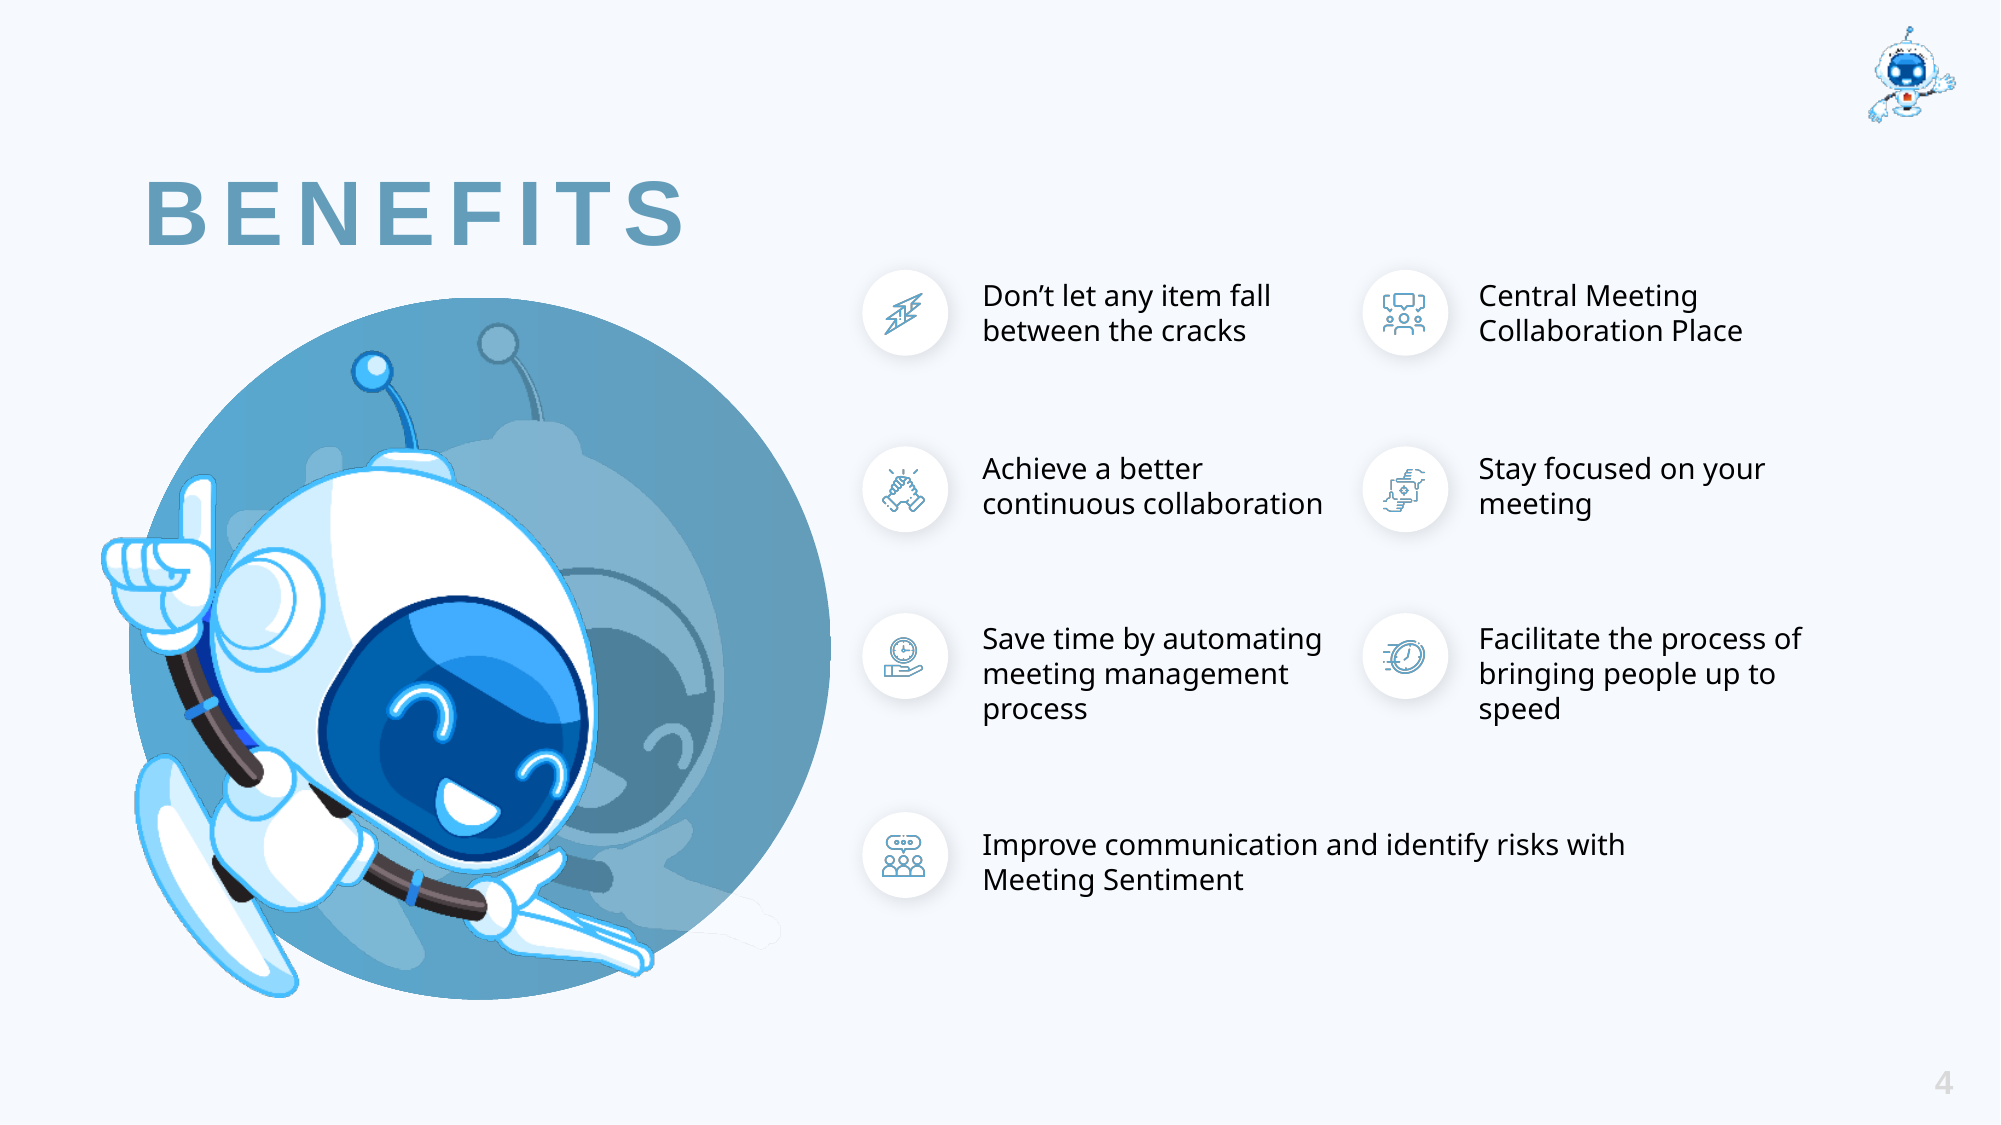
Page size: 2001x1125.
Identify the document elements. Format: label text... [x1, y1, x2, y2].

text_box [1362, 269, 1449, 356]
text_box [862, 446, 949, 533]
text_box Don’t let any item fall between the cracks [967, 269, 1347, 355]
slide_number 4 [1518, 1051, 1969, 1112]
picture [1858, 22, 1964, 128]
picture [101, 315, 831, 998]
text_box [862, 269, 949, 356]
text_box Improve communication and identify risks with Meeting Sentiment [967, 818, 1739, 904]
text_box Stay focused on your meeting [1464, 442, 1844, 528]
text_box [1362, 446, 1449, 533]
text_box [367, 296, 593, 315]
text_box Achieve a better continuous collaboration [967, 442, 1347, 528]
text_box Central Meeting Collaboration Place [1464, 269, 1844, 355]
text_box Save time by automating meeting management process [967, 613, 1347, 733]
text_box Facilitate the process of bringing people up to speed [1464, 613, 1844, 733]
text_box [862, 613, 949, 699]
text_box BENEFITS [129, 146, 1130, 271]
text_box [1362, 613, 1449, 699]
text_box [862, 812, 949, 898]
